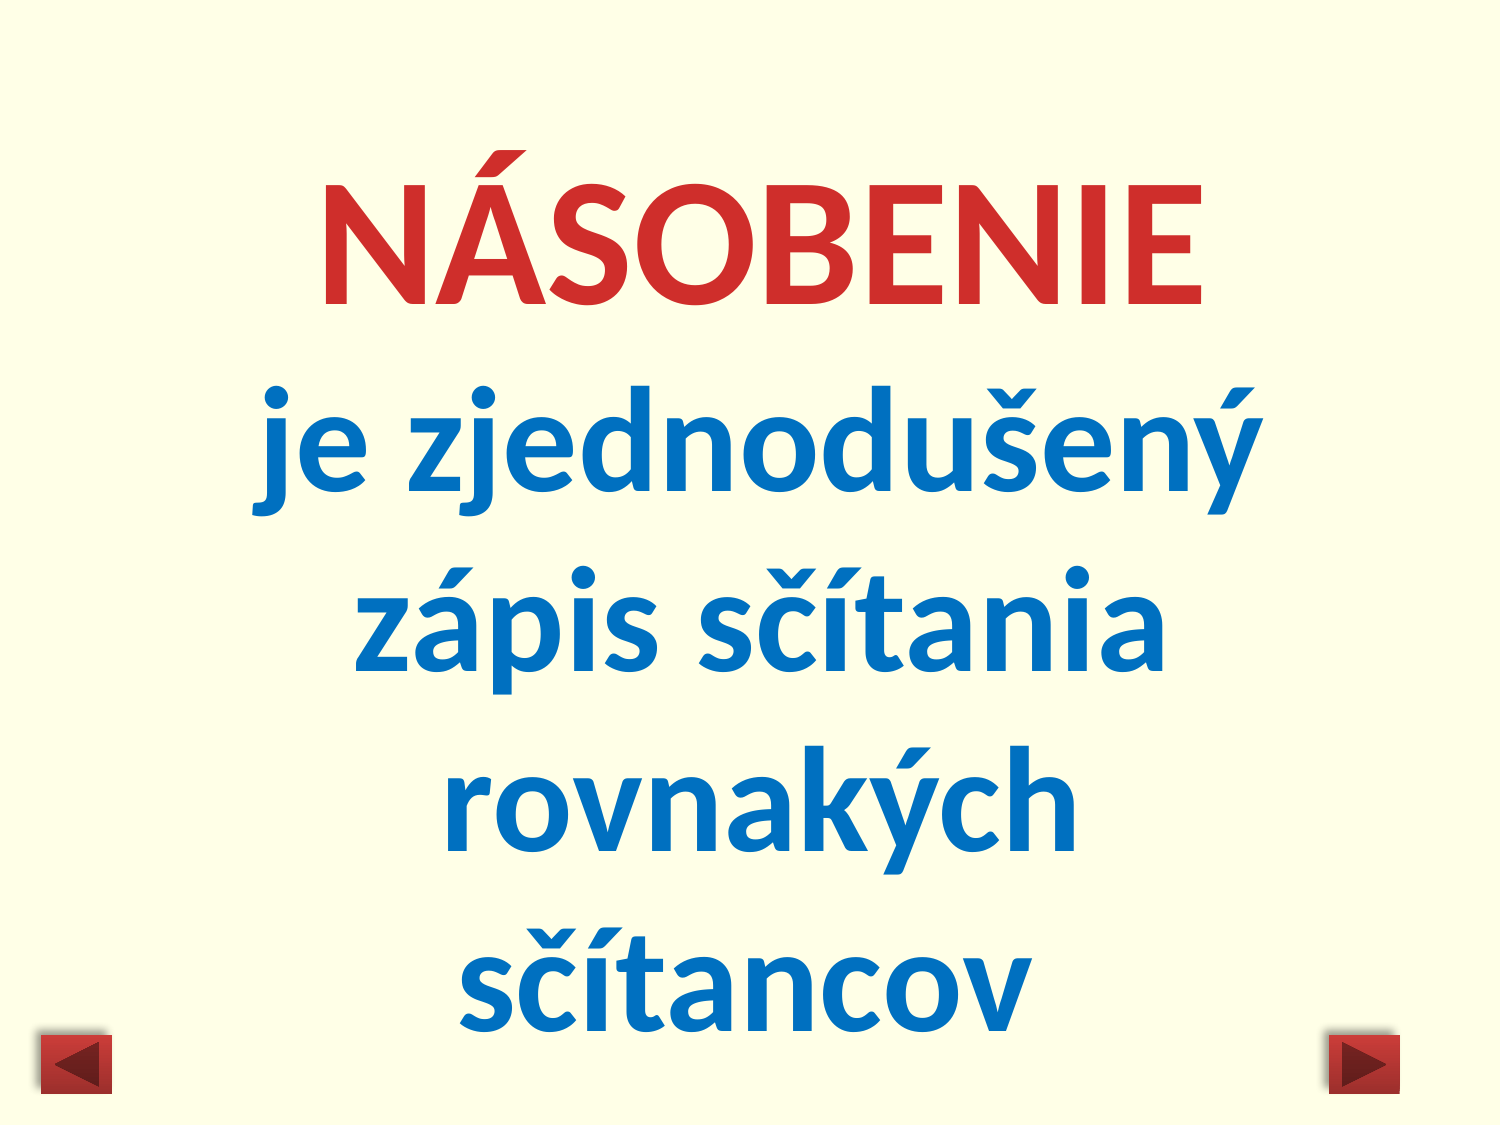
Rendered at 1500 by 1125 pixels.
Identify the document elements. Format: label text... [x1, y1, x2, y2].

text_box NÁSOBENIE je zjednodušený zápis sčítania rovnakých sčítancov [159, 113, 1365, 1069]
text_box [41, 1034, 113, 1094]
text_box [1328, 1034, 1400, 1094]
